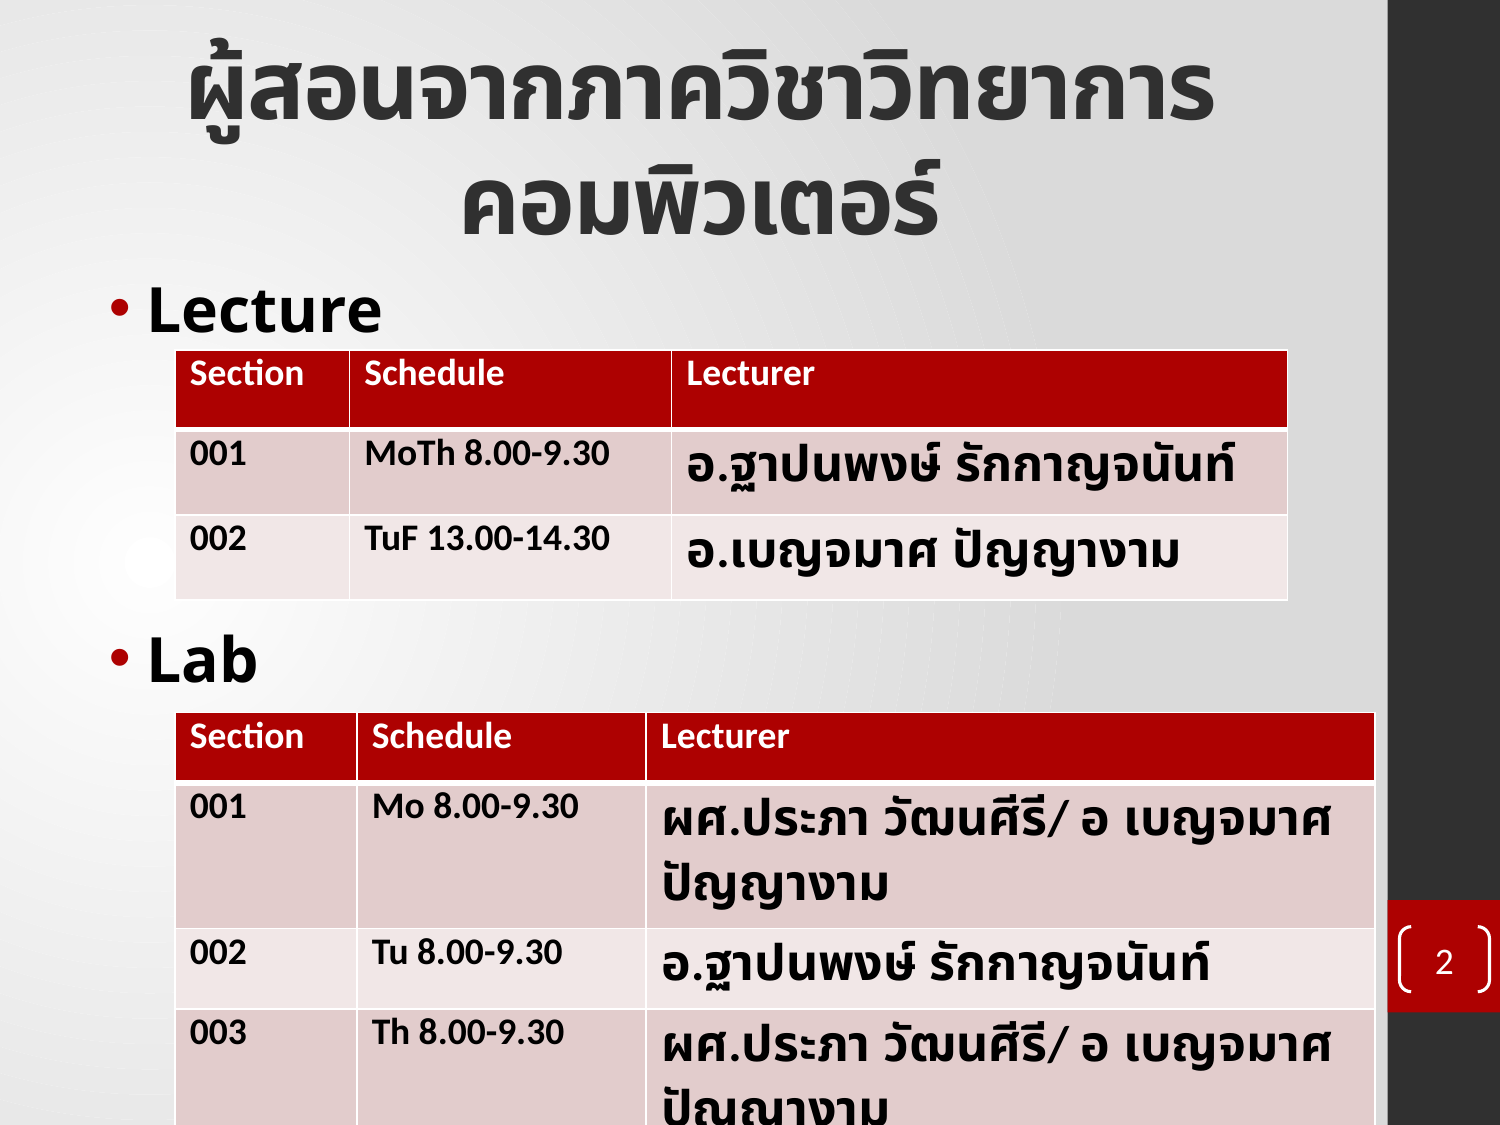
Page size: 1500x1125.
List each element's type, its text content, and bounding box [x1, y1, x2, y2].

table_header Lecturer [647, 713, 1374, 780]
table_cell Tu 8.00-9.30 [358, 929, 645, 1008]
table_cell TuF 13.00-14.30 [350, 516, 671, 599]
title ผู้สอนจากภาควิชาวิทยาการคอมพิวเตอร์ [75, 45, 1325, 233]
table_cell อ.ฐาปนพงษ์ รักกาญจนันท์ [672, 432, 1287, 514]
table_cell 001 [176, 786, 356, 928]
table_cell Mo 8.00-9.30 [358, 786, 645, 928]
table_header Section [176, 351, 349, 427]
table_cell 002 [176, 516, 349, 599]
table_header Section [176, 713, 356, 780]
table_cell MoTh 8.00-9.30 [350, 432, 671, 514]
table_cell Th 8.00-9.30 [358, 1010, 645, 1125]
table_header Schedule [350, 351, 671, 427]
table_cell 001 [176, 432, 349, 514]
table_cell ผศ.ประภา วัฒนศีรี/ อ เบญจมาศ ปัญญางาม [647, 786, 1374, 928]
slide_number 2 [1397, 925, 1492, 994]
table_cell ผศ.ประภา วัฒนศีรี/ อ เบญจมาศ ปัญญางาม [647, 1010, 1374, 1125]
table_header Lecturer [672, 351, 1287, 427]
list Lecture Lab [75, 262, 1325, 1050]
table_cell 003 [176, 1010, 356, 1125]
table_cell อ.ฐาปนพงษ์ รักกาญจนันท์ [647, 929, 1374, 1008]
table_header Schedule [358, 713, 645, 780]
table_cell 002 [176, 929, 356, 1008]
table_cell อ.เบญจมาศ ปัญญางาม [672, 516, 1287, 599]
